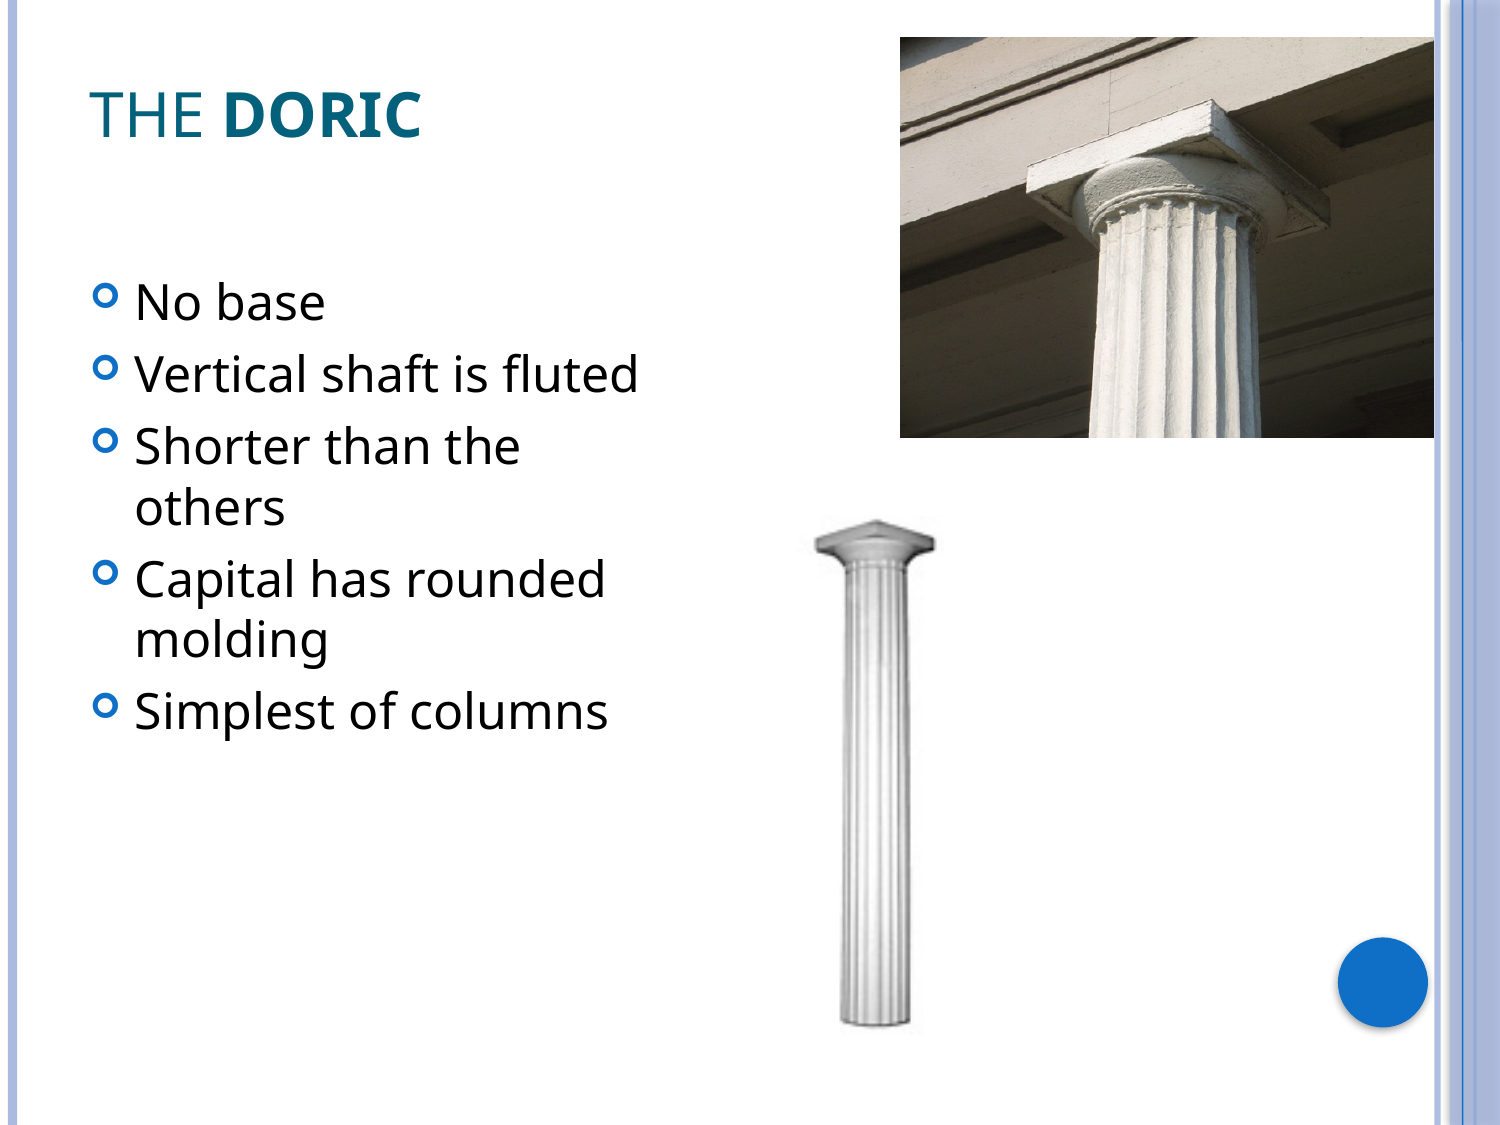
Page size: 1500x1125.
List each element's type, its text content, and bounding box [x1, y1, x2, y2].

picture [899, 36, 1434, 438]
title The Doric [75, 45, 893, 233]
picture [611, 515, 1132, 1036]
list No base Vertical shaft is fluted Shorter than the others Capital has rounded molding Simplest of columns [75, 262, 675, 1013]
